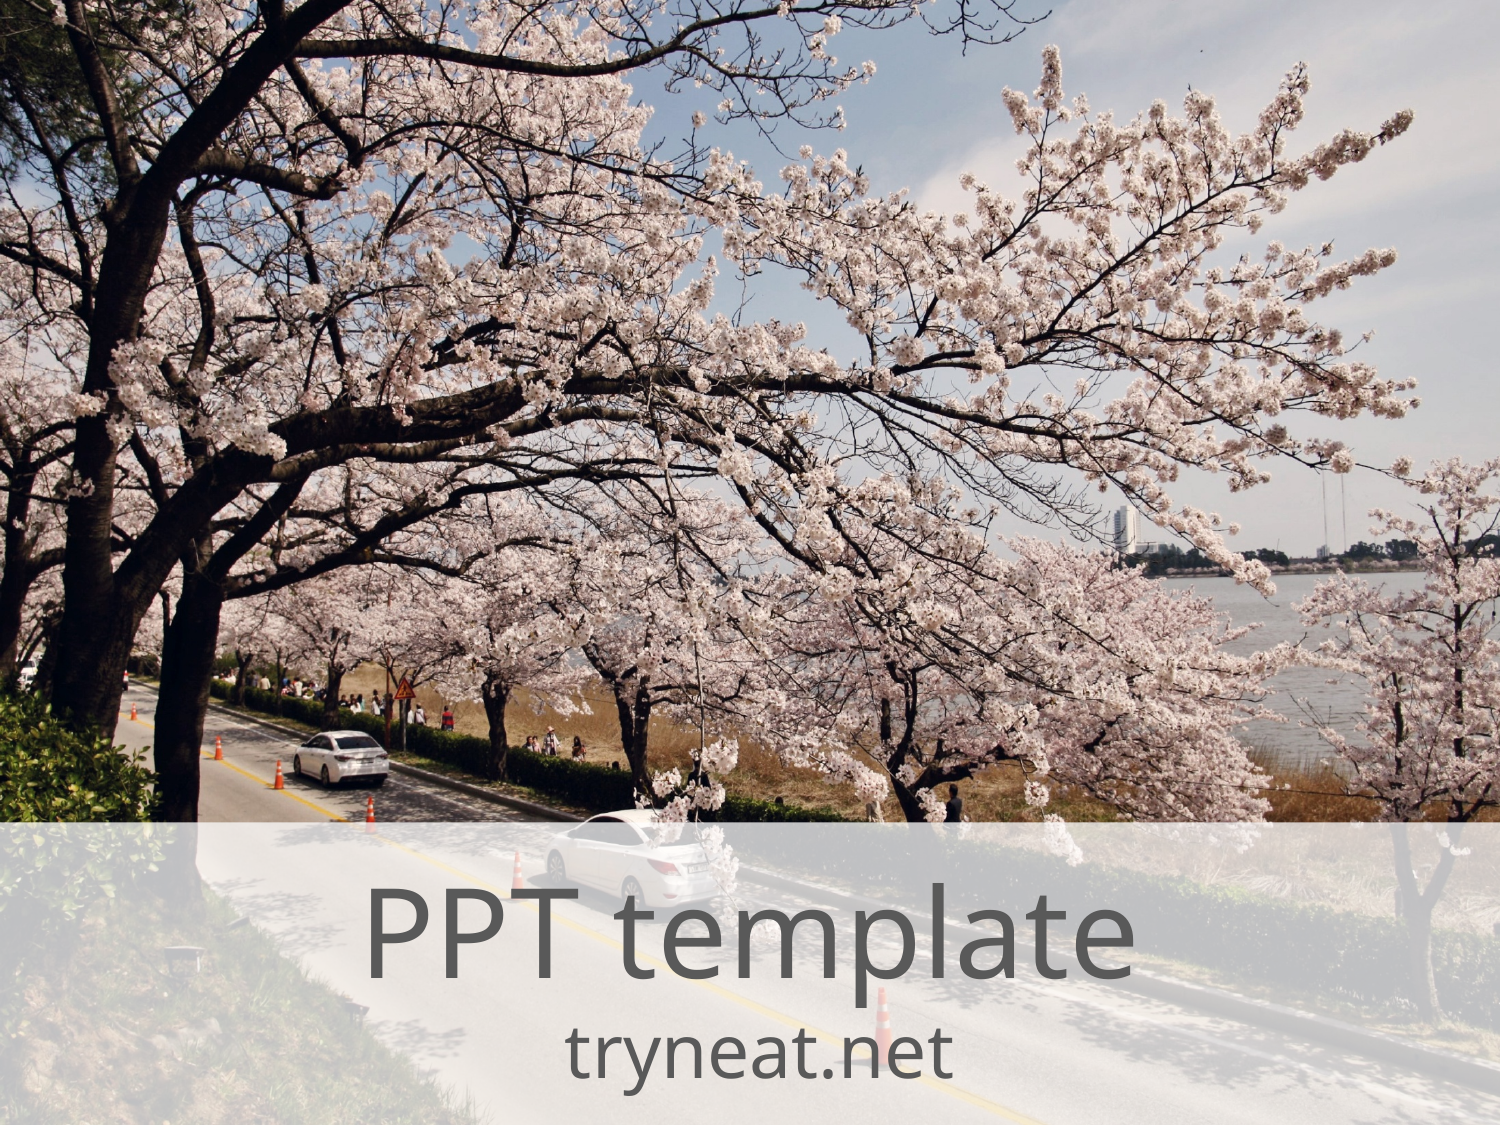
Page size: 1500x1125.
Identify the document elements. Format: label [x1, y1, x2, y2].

text_box [0, 0, 1500, 1125]
